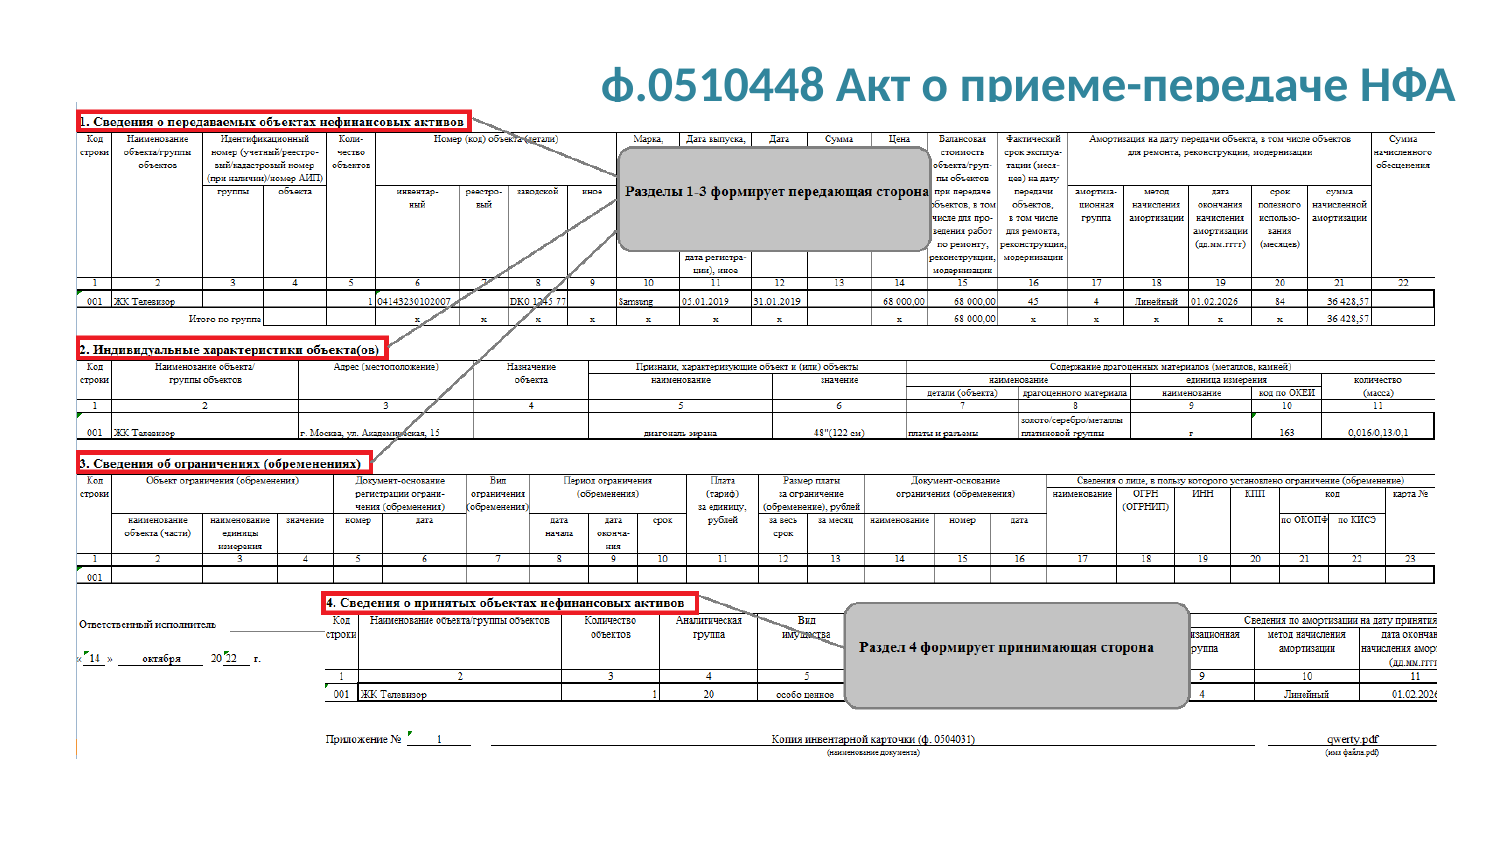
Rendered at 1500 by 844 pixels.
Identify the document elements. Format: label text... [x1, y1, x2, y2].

text_box ф.0510448 Акт о приеме-передаче НФА [277, 43, 1471, 119]
picture [76, 102, 1437, 759]
